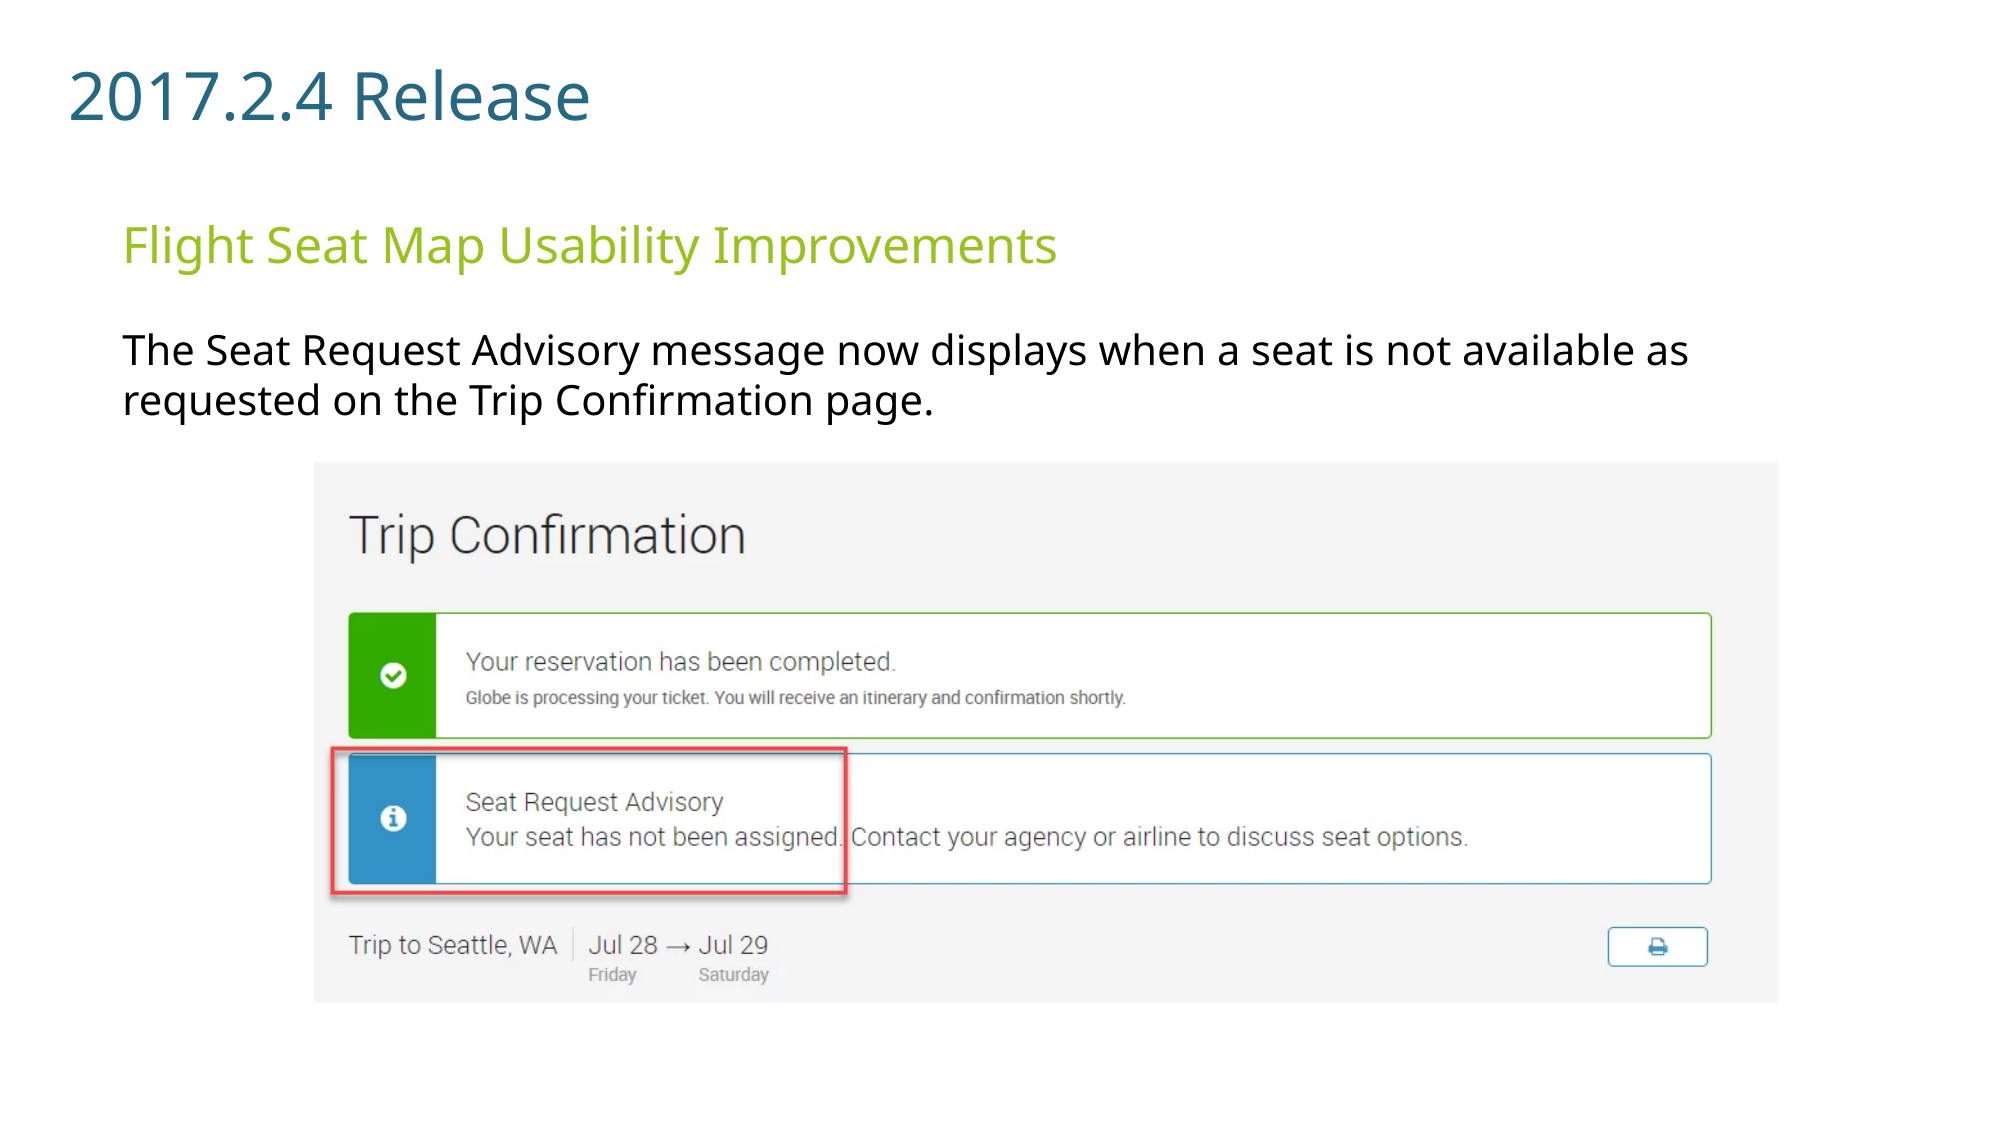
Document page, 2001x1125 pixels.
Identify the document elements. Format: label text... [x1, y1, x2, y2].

title 2017.2.4 Release [53, 55, 1779, 155]
picture [314, 462, 1779, 1003]
text_box Flight Seat Map Usability Improvements The Seat Request Advisory message now displays when a seat is not available as requested on the Trip Confirmation page. [107, 206, 1901, 532]
